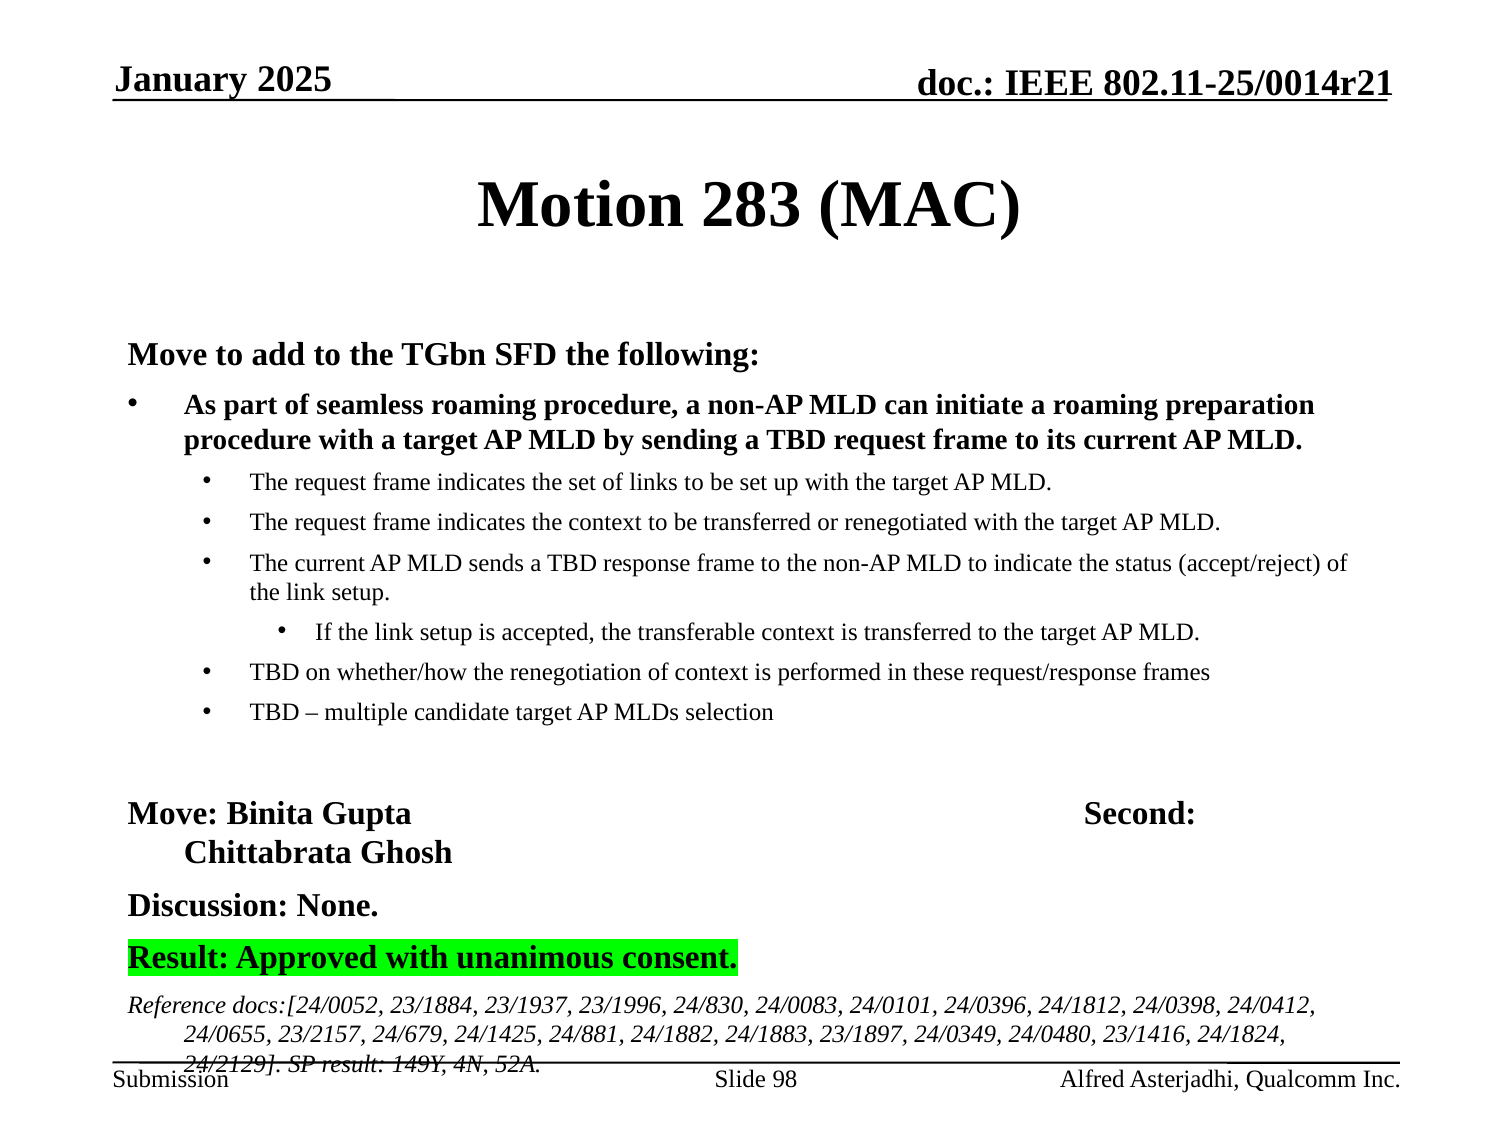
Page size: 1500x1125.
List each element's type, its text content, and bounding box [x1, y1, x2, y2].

title Motion 283 (MAC) [112, 112, 1388, 288]
footer Alfred Asterjadhi, Qualcomm Inc. [878, 1061, 1402, 1093]
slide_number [114, 54, 423, 100]
list Move to add to the TGbn SFD the following: As part of seamless roaming procedure, a non-AP MLD can initiate a roaming preparation procedure with a target AP MLD by sending a TBD request frame to its current AP MLD. The request frame indicates the set of links to be set up with the target AP MLD. The request frame indicates the context to be transferred or renegotiated with the target AP MLD. The current AP MLD sends a TBD response frame to the non-AP MLD to indicate the status (accept/reject) of the link setup. If the link setup is accepted, the transferable context is transferred to the target AP MLD. TBD on whether/how the renegotiation of context is performed in these request/response frames TBD – multiple candidate target AP MLDs selection Move: Binita Gupta Second: Chittabrata Ghosh Discussion: None. Result: Approved with unanimous consent. Reference docs:[24/0052, 23/1884, 23/1937, 23/1996, 24/830, 24/0083, 24/0101, 24/0396, 24/1812, 24/0398, 24/0412, 24/0655, 23/2157, 24/679, 24/1425, 24/881, 24/1882, 24/1883, 23/1897, 24/0349, 24/0480, 23/1416, 24/1824, 24/2129]. SP result: 149Y, 4N, 52A. [112, 324, 1388, 1063]
slide_number Slide 98 [712, 1061, 800, 1123]
